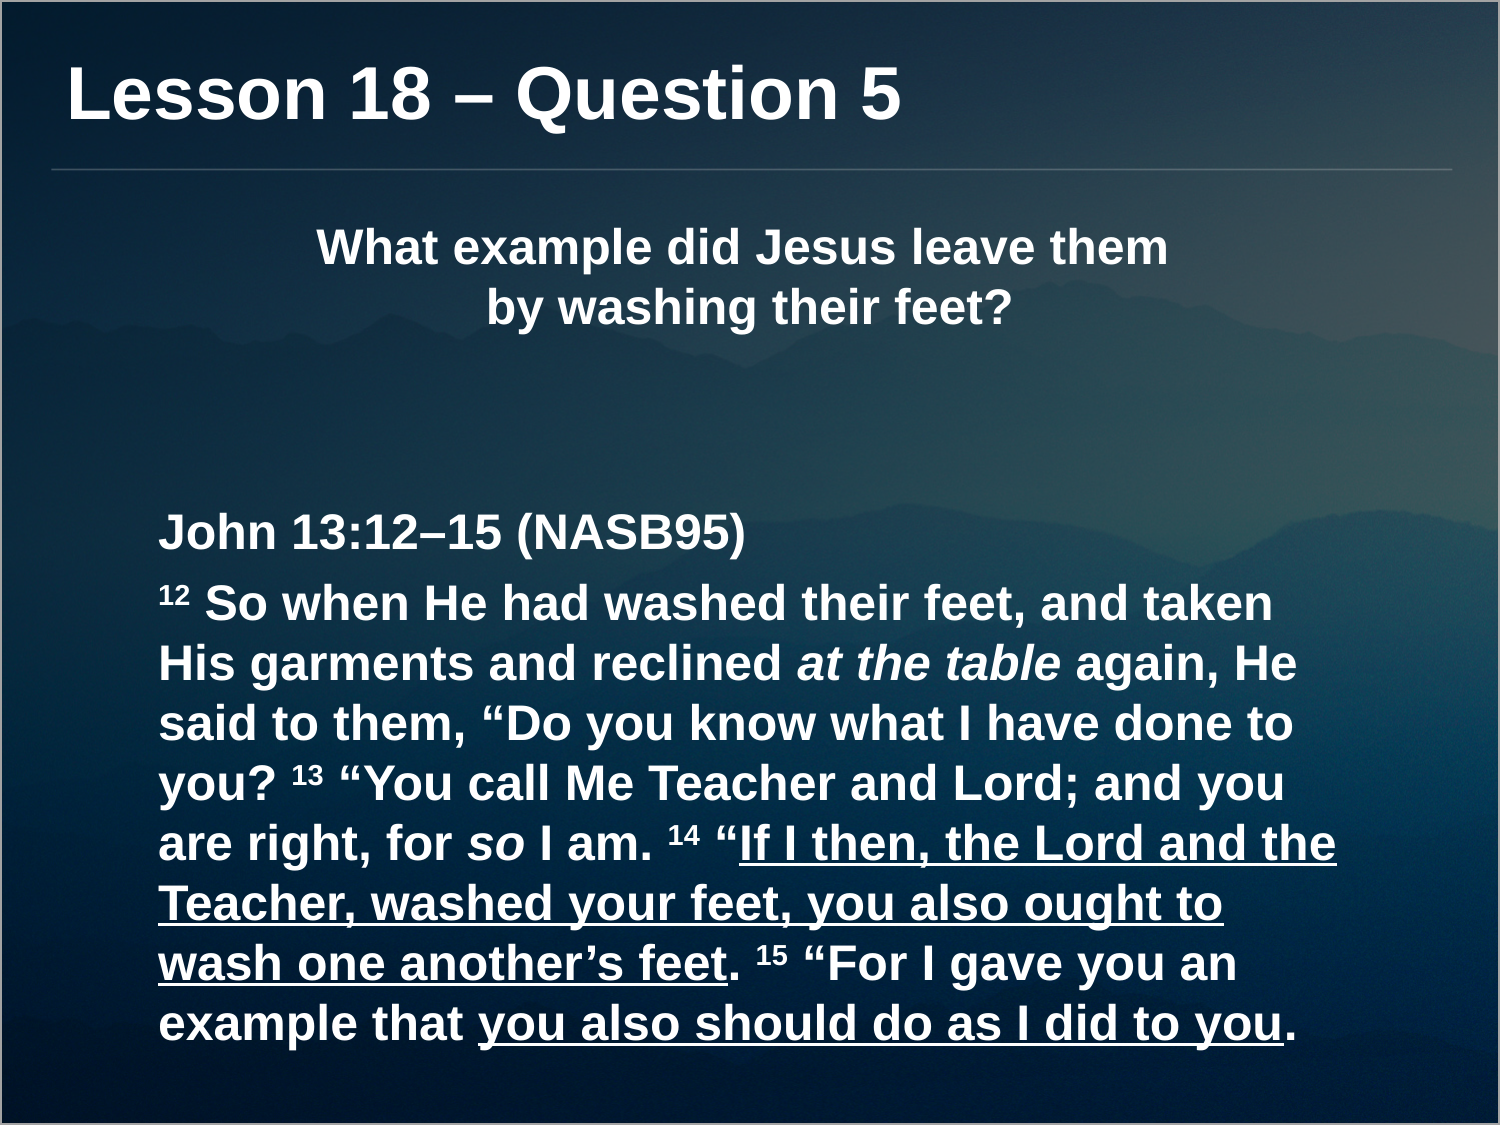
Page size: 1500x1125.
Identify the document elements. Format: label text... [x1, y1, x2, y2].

text_box What example did Jesus leave them by washing their feet? [0, 207, 1500, 343]
text_box Lesson 18 – Question 5 [51, 37, 1449, 150]
text_box [0, 343, 1500, 1125]
text_box [0, 0, 1500, 207]
text_box John 13:12–15 (NASB95) 12 So when He had washed their feet, and taken His garments and reclined at the table again, He said to them, “Do you know what I have done to you? 13 “You call Me Teacher and Lord; and you are right, for so I am. 14 “If I then, the Lord and the Teacher, washed your feet, you also ought to wash one another’s feet. 15 “For I gave you an example that you also should do as I did to you. [143, 492, 1357, 1058]
